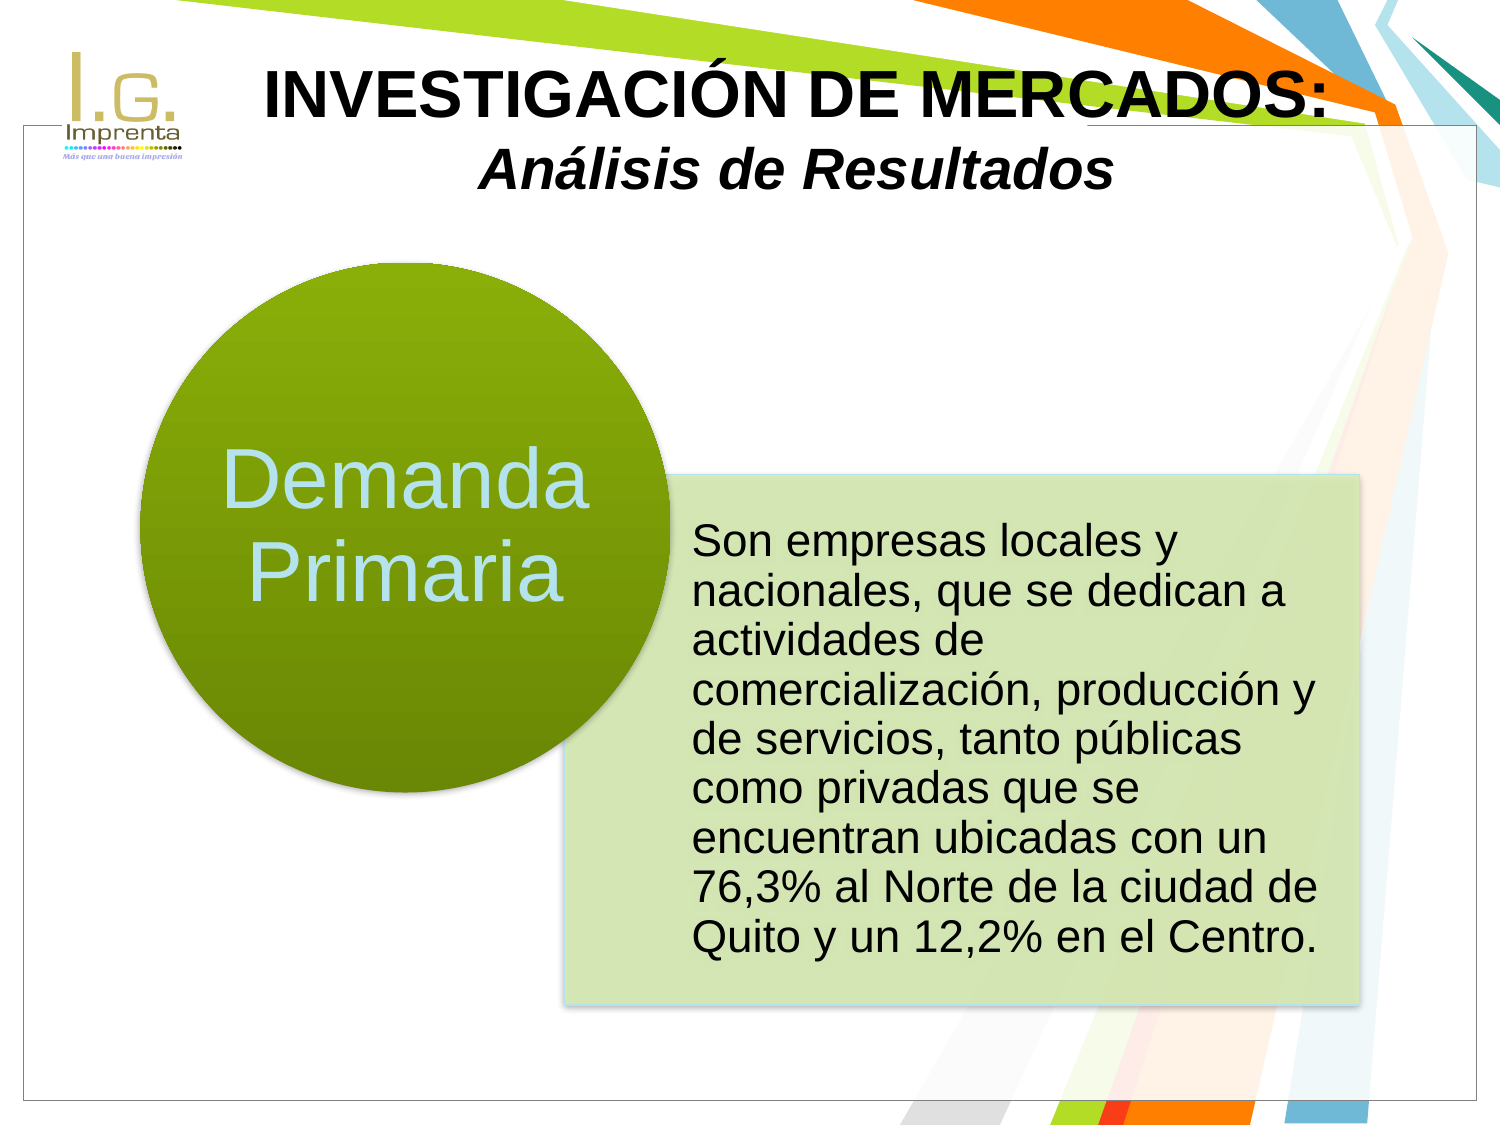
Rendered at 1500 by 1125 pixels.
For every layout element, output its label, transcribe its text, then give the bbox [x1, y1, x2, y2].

picture [62, 52, 184, 162]
title INVESTIGACIÓN DE MERCADOS: Análisis de Resultados [148, 32, 1447, 220]
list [74, 262, 1426, 1006]
